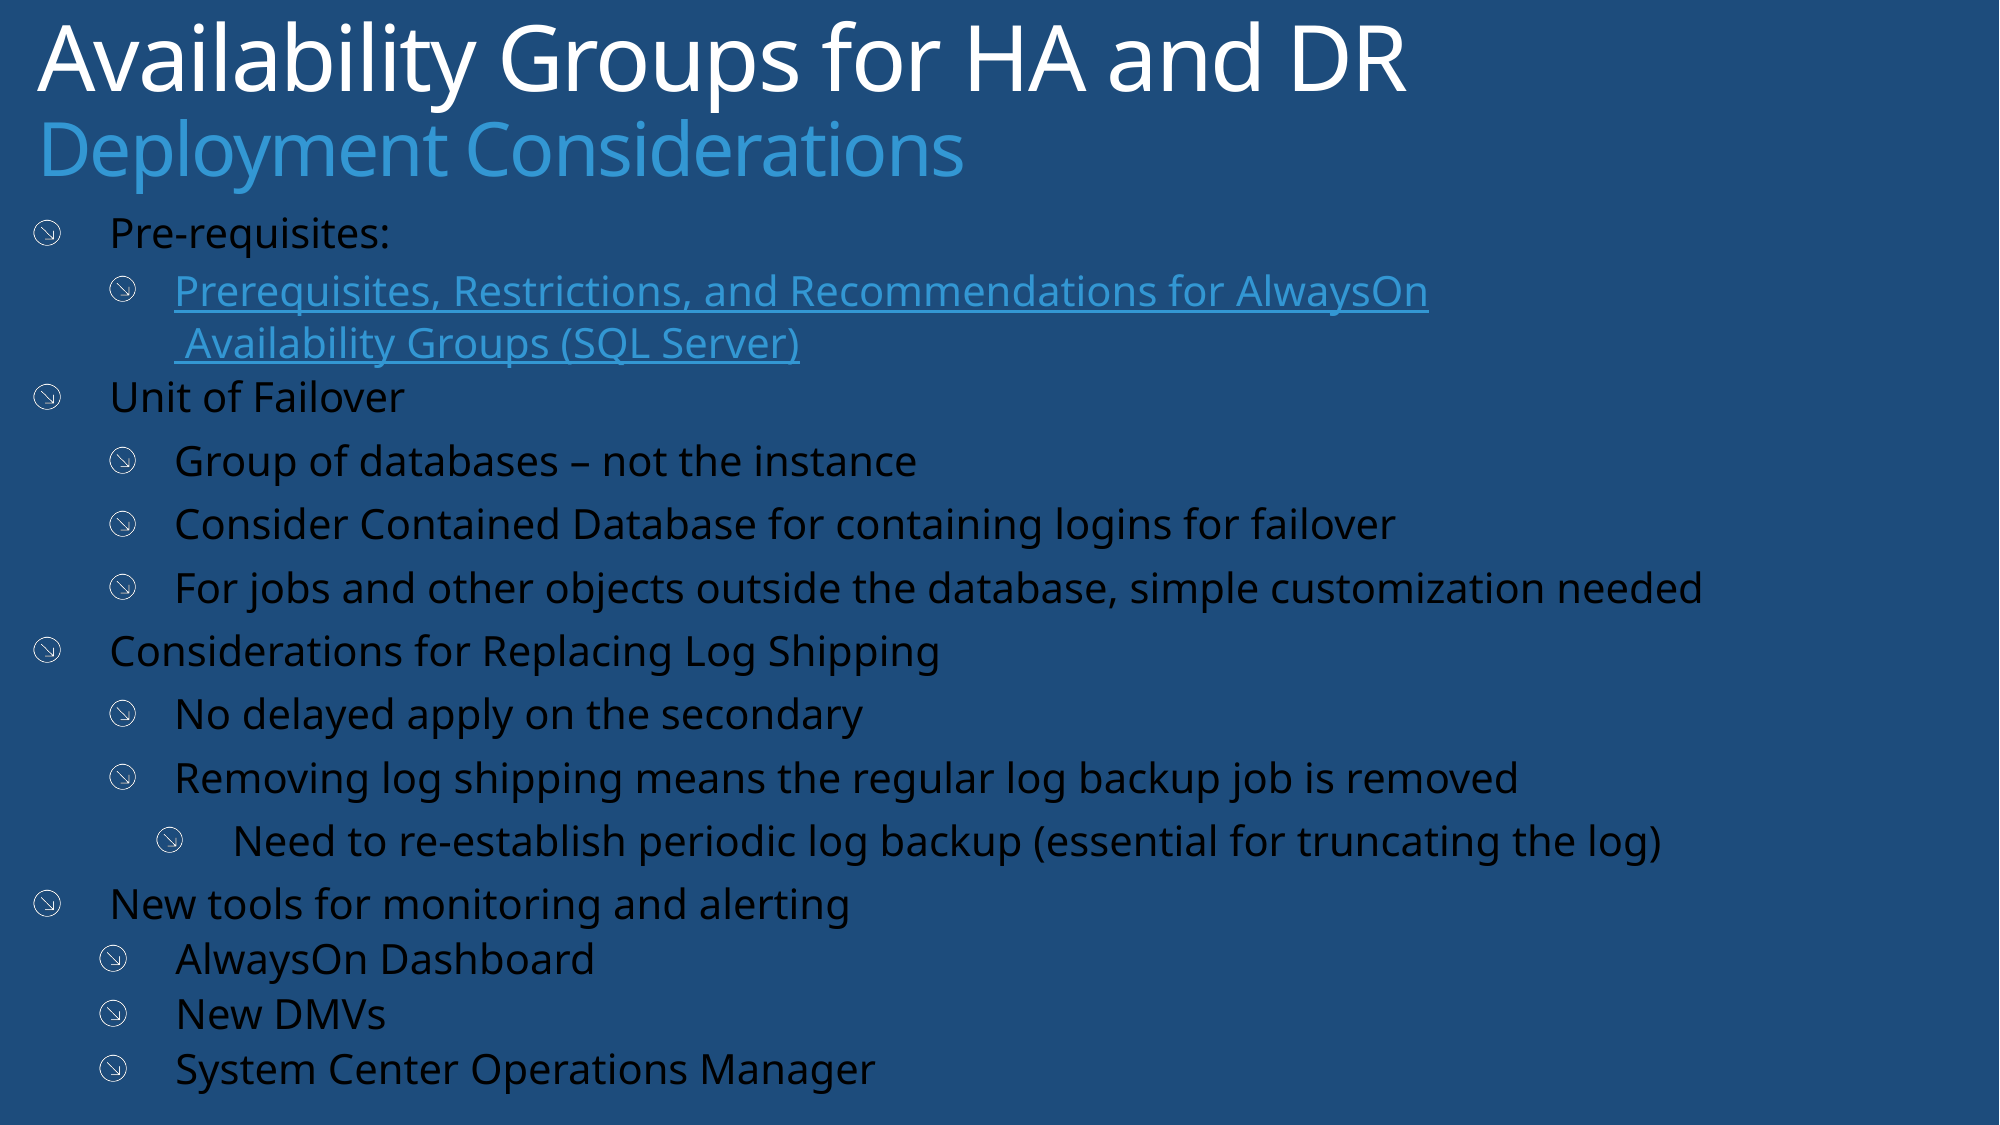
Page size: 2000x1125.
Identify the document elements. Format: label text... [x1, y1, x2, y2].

picture [156, 826, 183, 853]
picture [109, 446, 136, 474]
picture [109, 699, 136, 727]
picture [109, 275, 136, 302]
picture [109, 763, 136, 790]
picture [33, 636, 61, 663]
picture [109, 510, 136, 537]
picture [99, 999, 127, 1027]
list Pre-requisites: Prerequisites, Restrictions, and Recommendations for AlwaysOn Availability Groups (SQL Server) Unit of Failover Group of databases – not the instance Consider Contained Database for containing logins for failover For jobs and other objects outside the database, simple customization needed Considerations for Replacing Log Shipping No delayed apply on the secondary Removing log shipping means the regular log backup job is removed Need to re-establish periodic log backup (essential for truncating the log) New tools for monitoring and alerting AlwaysOn Dashboard New DMVs System Center Operations Manager [33, 212, 1977, 1100]
title Availability Groups for HA and DR Deployment Considerations [37, 12, 1892, 195]
picture [33, 383, 61, 410]
picture [33, 219, 61, 246]
picture [99, 1054, 127, 1082]
picture [33, 889, 61, 917]
picture [99, 944, 127, 972]
picture [109, 573, 136, 600]
